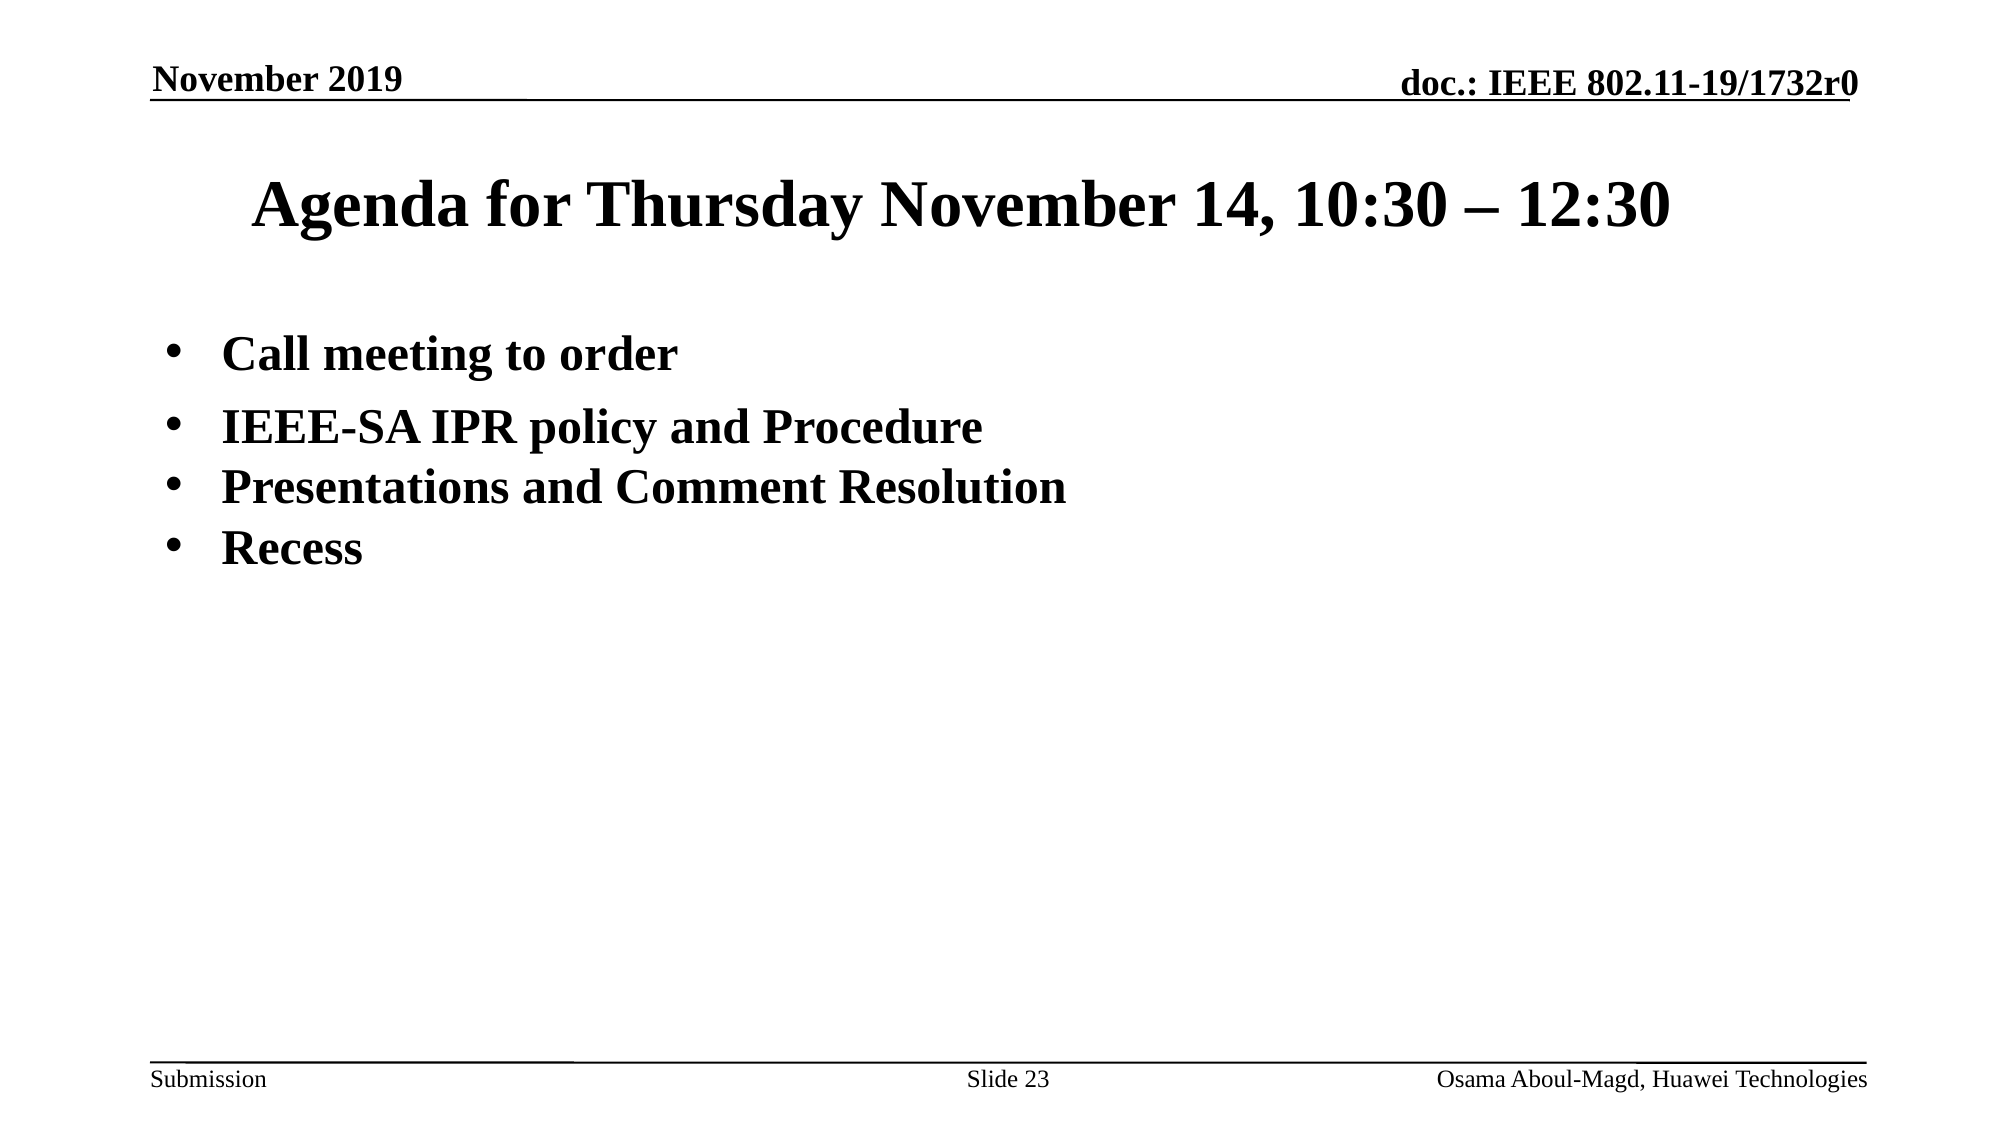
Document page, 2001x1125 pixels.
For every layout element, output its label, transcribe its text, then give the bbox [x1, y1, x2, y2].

title Agenda for Thursday November 14, 10:30 – 12:30 [174, 112, 1751, 288]
list Call meeting to order IEEE-SA IPR policy and Procedure Presentations and Comment Resolution Recess [149, 324, 1850, 1000]
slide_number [152, 54, 563, 100]
footer Osama Aboul-Magd, Huawei Technologies [1171, 1061, 1869, 1093]
slide_number Slide 23 [950, 1061, 1067, 1123]
